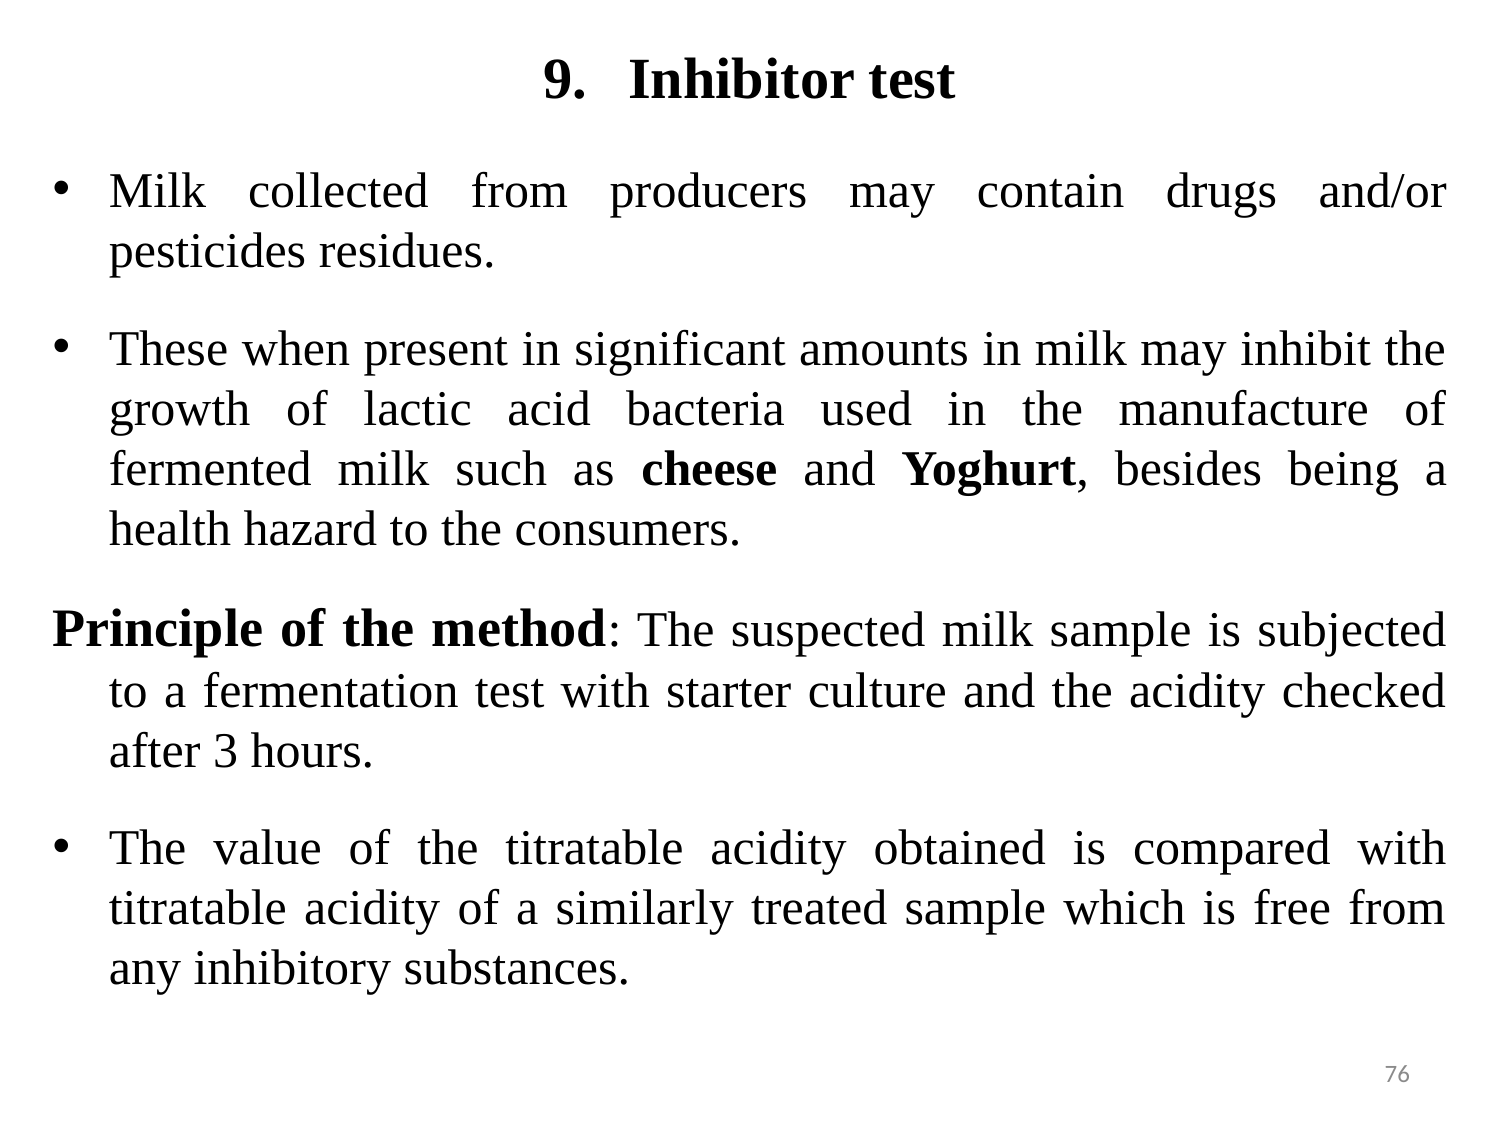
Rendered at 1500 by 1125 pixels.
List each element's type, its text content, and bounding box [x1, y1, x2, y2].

list Milk collected from producers may contain drugs and/or pesticides residues. These when present in significant amounts in milk may inhibit the growth of lactic acid bacteria used in the manufacture of fermented milk such as cheese and Yoghurt, besides being a health hazard to the consumers. Principle of the method: The suspected milk sample is subjected to a fermentation test with starter culture and the acidity checked after 3 hours. The value of the titratable acidity obtained is compared with titratable acidity of a similarly treated sample which is free from any inhibitory substances. [37, 149, 1463, 1100]
title Inhibitor test [75, 24, 1425, 125]
slide_number 76 [1074, 1042, 1425, 1103]
